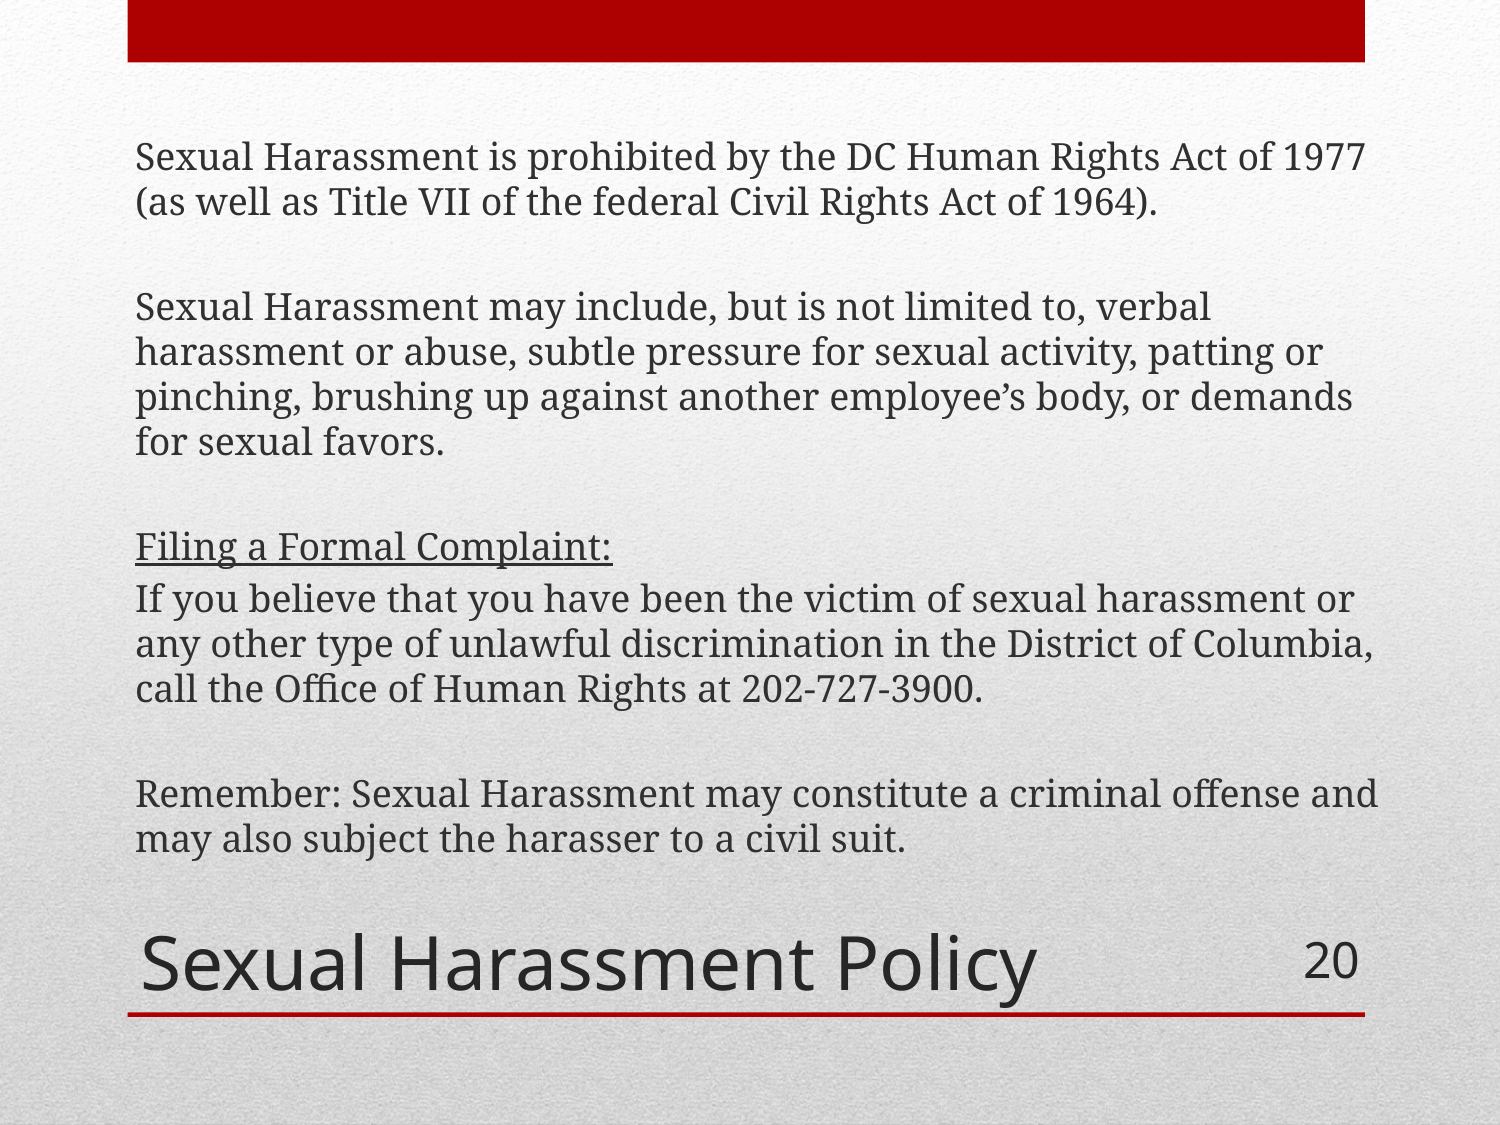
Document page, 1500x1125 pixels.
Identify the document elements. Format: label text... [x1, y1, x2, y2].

title Sexual Harassment Policy [125, 869, 1238, 1013]
list Sexual Harassment is prohibited by the DC Human Rights Act of 1977 (as well as Title VII of the federal Civil Rights Act of 1964). Sexual Harassment may include, but is not limited to, verbal harassment or abuse, subtle pressure for sexual activity, patting or pinching, brushing up against another employee’s body, or demands for sexual favors. Filing a Formal Complaint: If you believe that you have been the victim of sexual harassment or any other type of unlawful discrimination in the District of Columbia, call the Office of Human Rights at 202-727-3900. Remember: Sexual Harassment may constitute a criminal offense and may also subject the harasser to a civil suit. [75, 125, 1425, 869]
slide_number 20 [1250, 933, 1375, 993]
